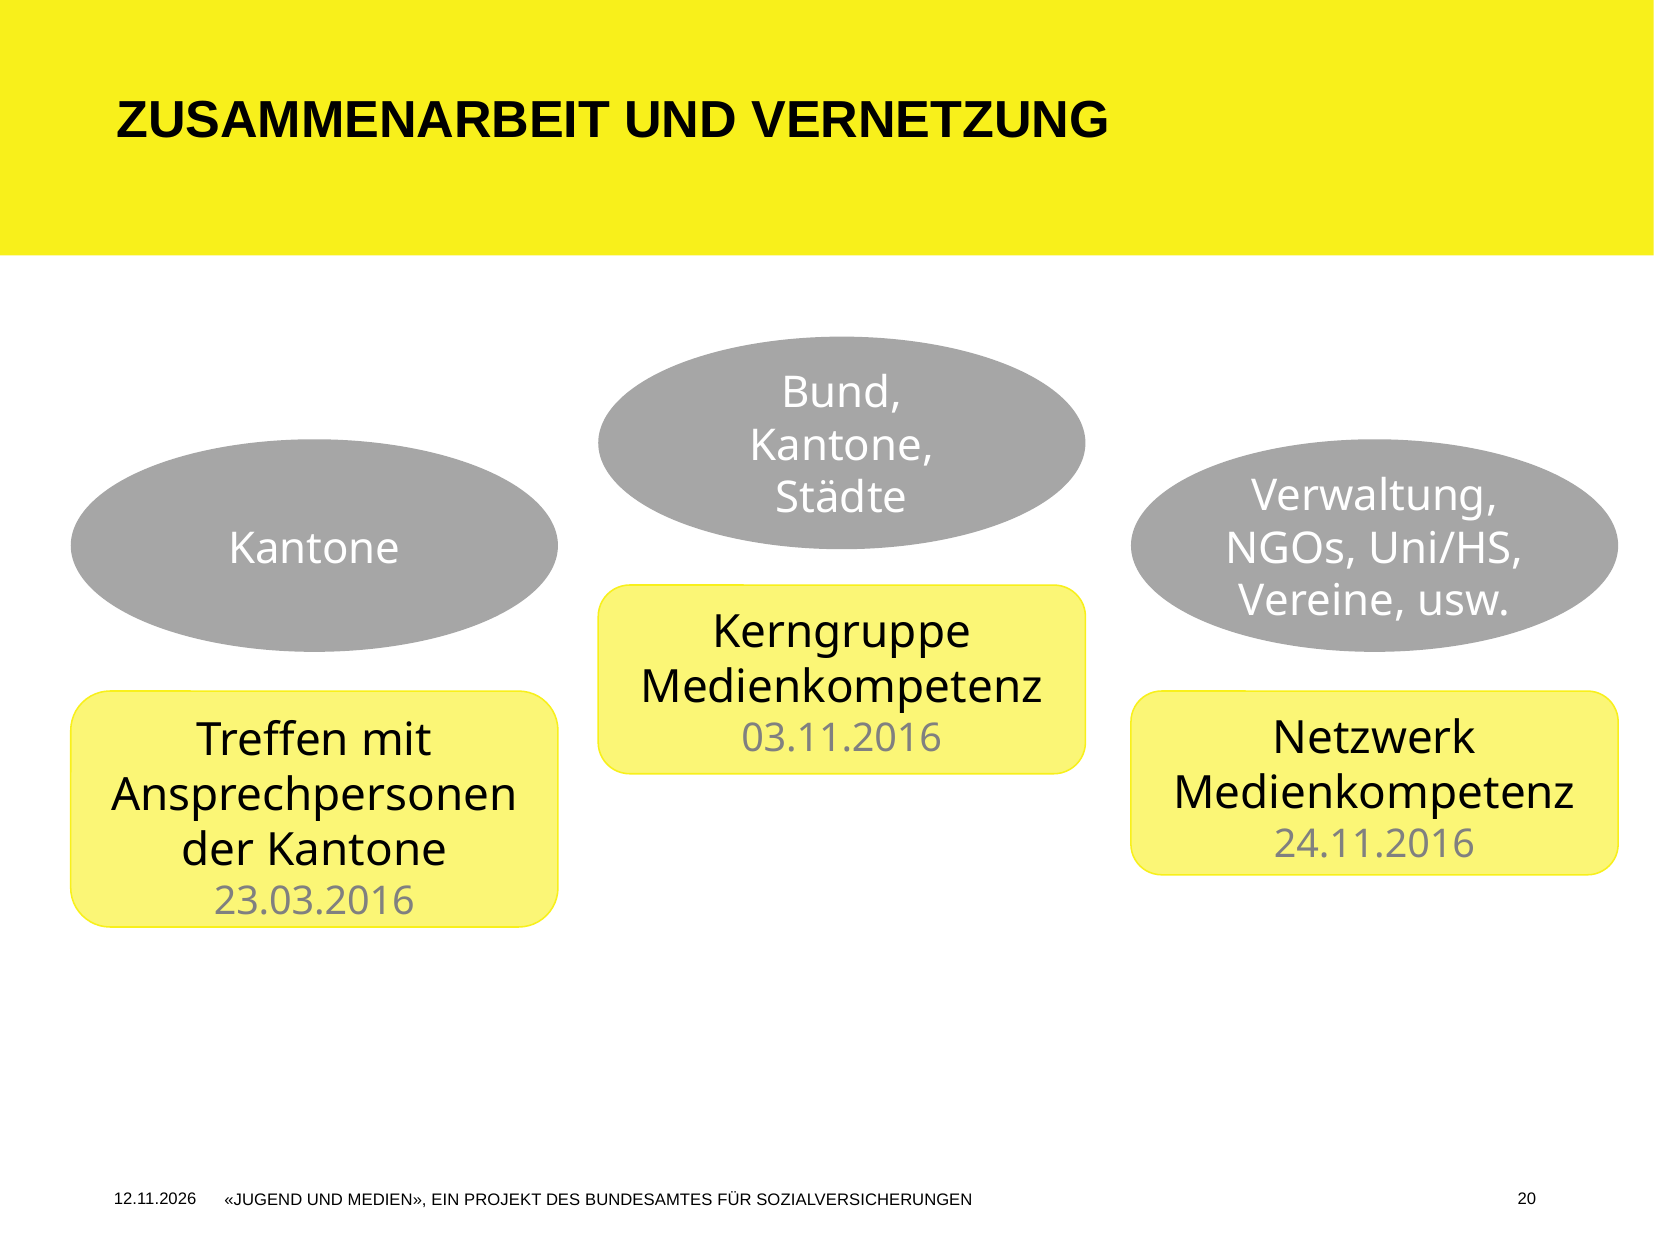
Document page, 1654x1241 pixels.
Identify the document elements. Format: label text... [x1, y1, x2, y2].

text_box Bund, Kantone, Städte [598, 336, 1086, 550]
text_box Kerngruppe Medienkompetenz 03.11.2016 [598, 585, 1086, 774]
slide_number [113, 1188, 213, 1211]
text_box Netzwerk Medienkompetenz 24.11.2016 [1130, 691, 1619, 875]
text_box Kantone [70, 439, 558, 652]
slide_number 20 [1489, 1187, 1537, 1223]
list Zusammenarbeit und Vernetzung [116, 85, 1535, 217]
footer «JUGEND UND MEDIEN», EIN PROJEKT DES BUNDESAMTES FÜR SOZIALVERSICHERUNGEN [224, 1188, 1442, 1213]
text_box Treffen mit Ansprechpersonen der Kantone 23.03.2016 [70, 691, 558, 927]
text_box Verwaltung, NGOs, Uni/HS, Vereine, usw. [1130, 439, 1619, 652]
